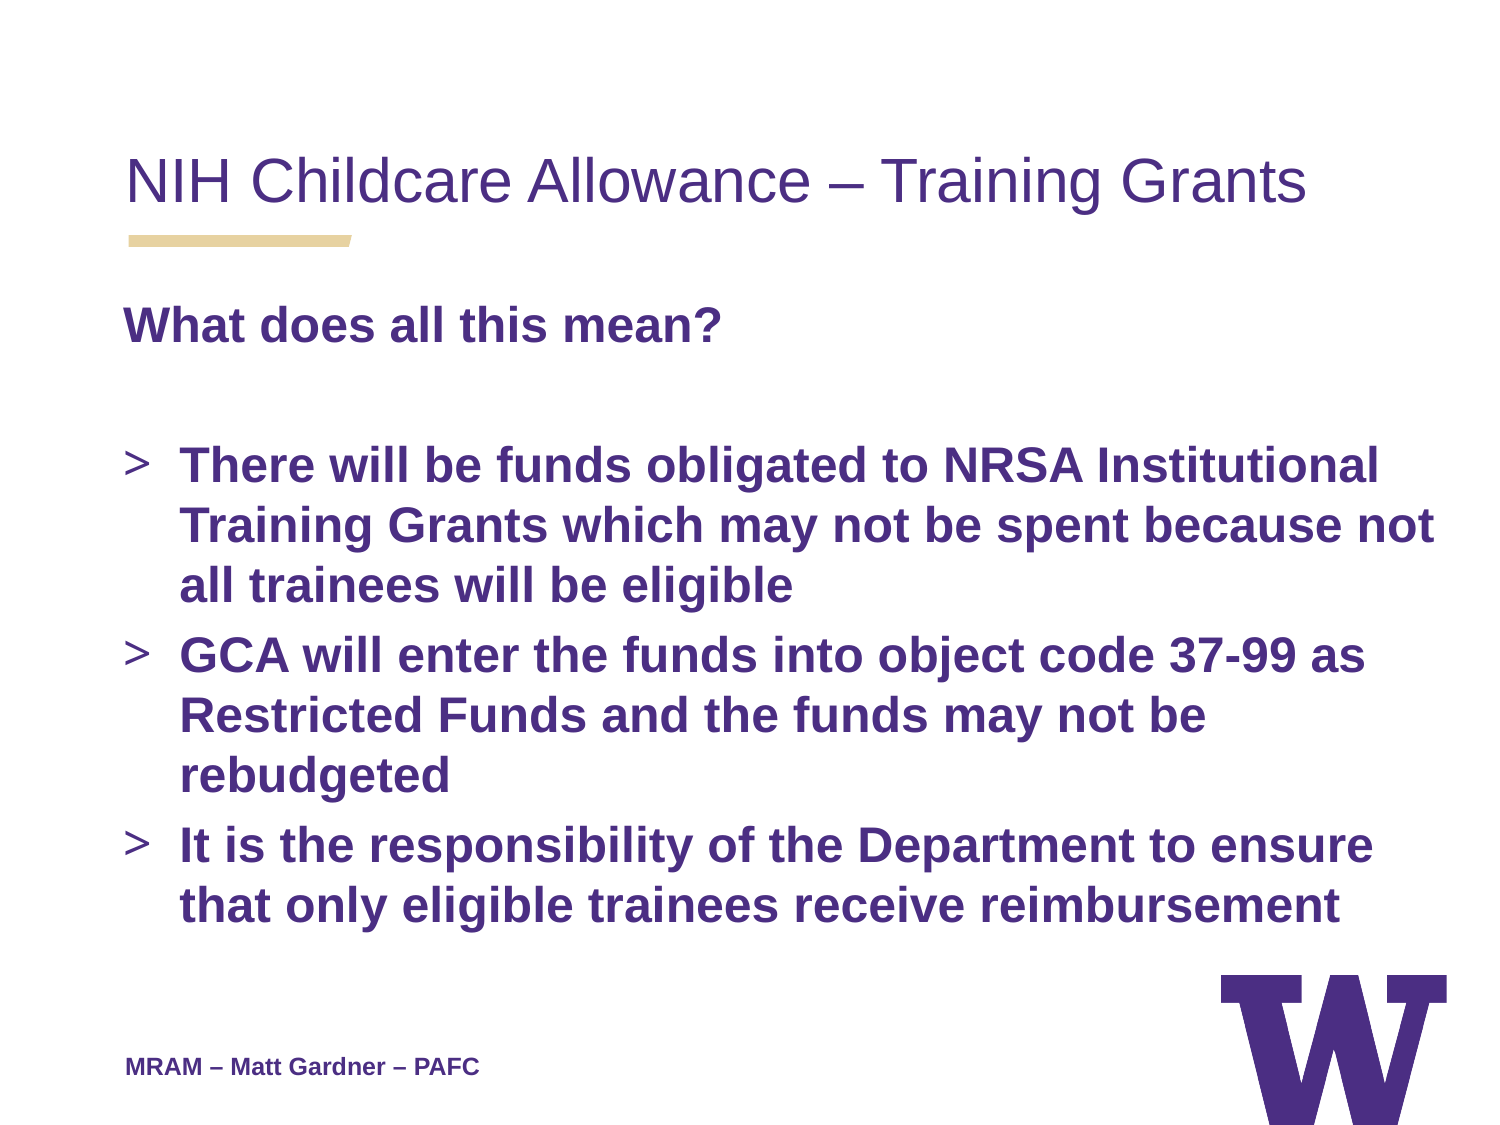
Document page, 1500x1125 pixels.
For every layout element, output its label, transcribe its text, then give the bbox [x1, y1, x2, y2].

text_box MRAM – Matt Gardner – PAFC [110, 1033, 1297, 1088]
picture [1221, 975, 1447, 1125]
list NIH Childcare Allowance – Training Grants [110, 60, 1453, 224]
picture [128, 235, 352, 247]
list What does all this mean? There will be funds obligated to NRSA Institutional Training Grants which may not be spent because not all trainees will be eligible GCA will enter the funds into object code 37-99 as Restricted Funds and the funds may not be rebudgeted It is the responsibility of the Department to ensure that only eligible trainees receive reimbursement [108, 284, 1453, 944]
